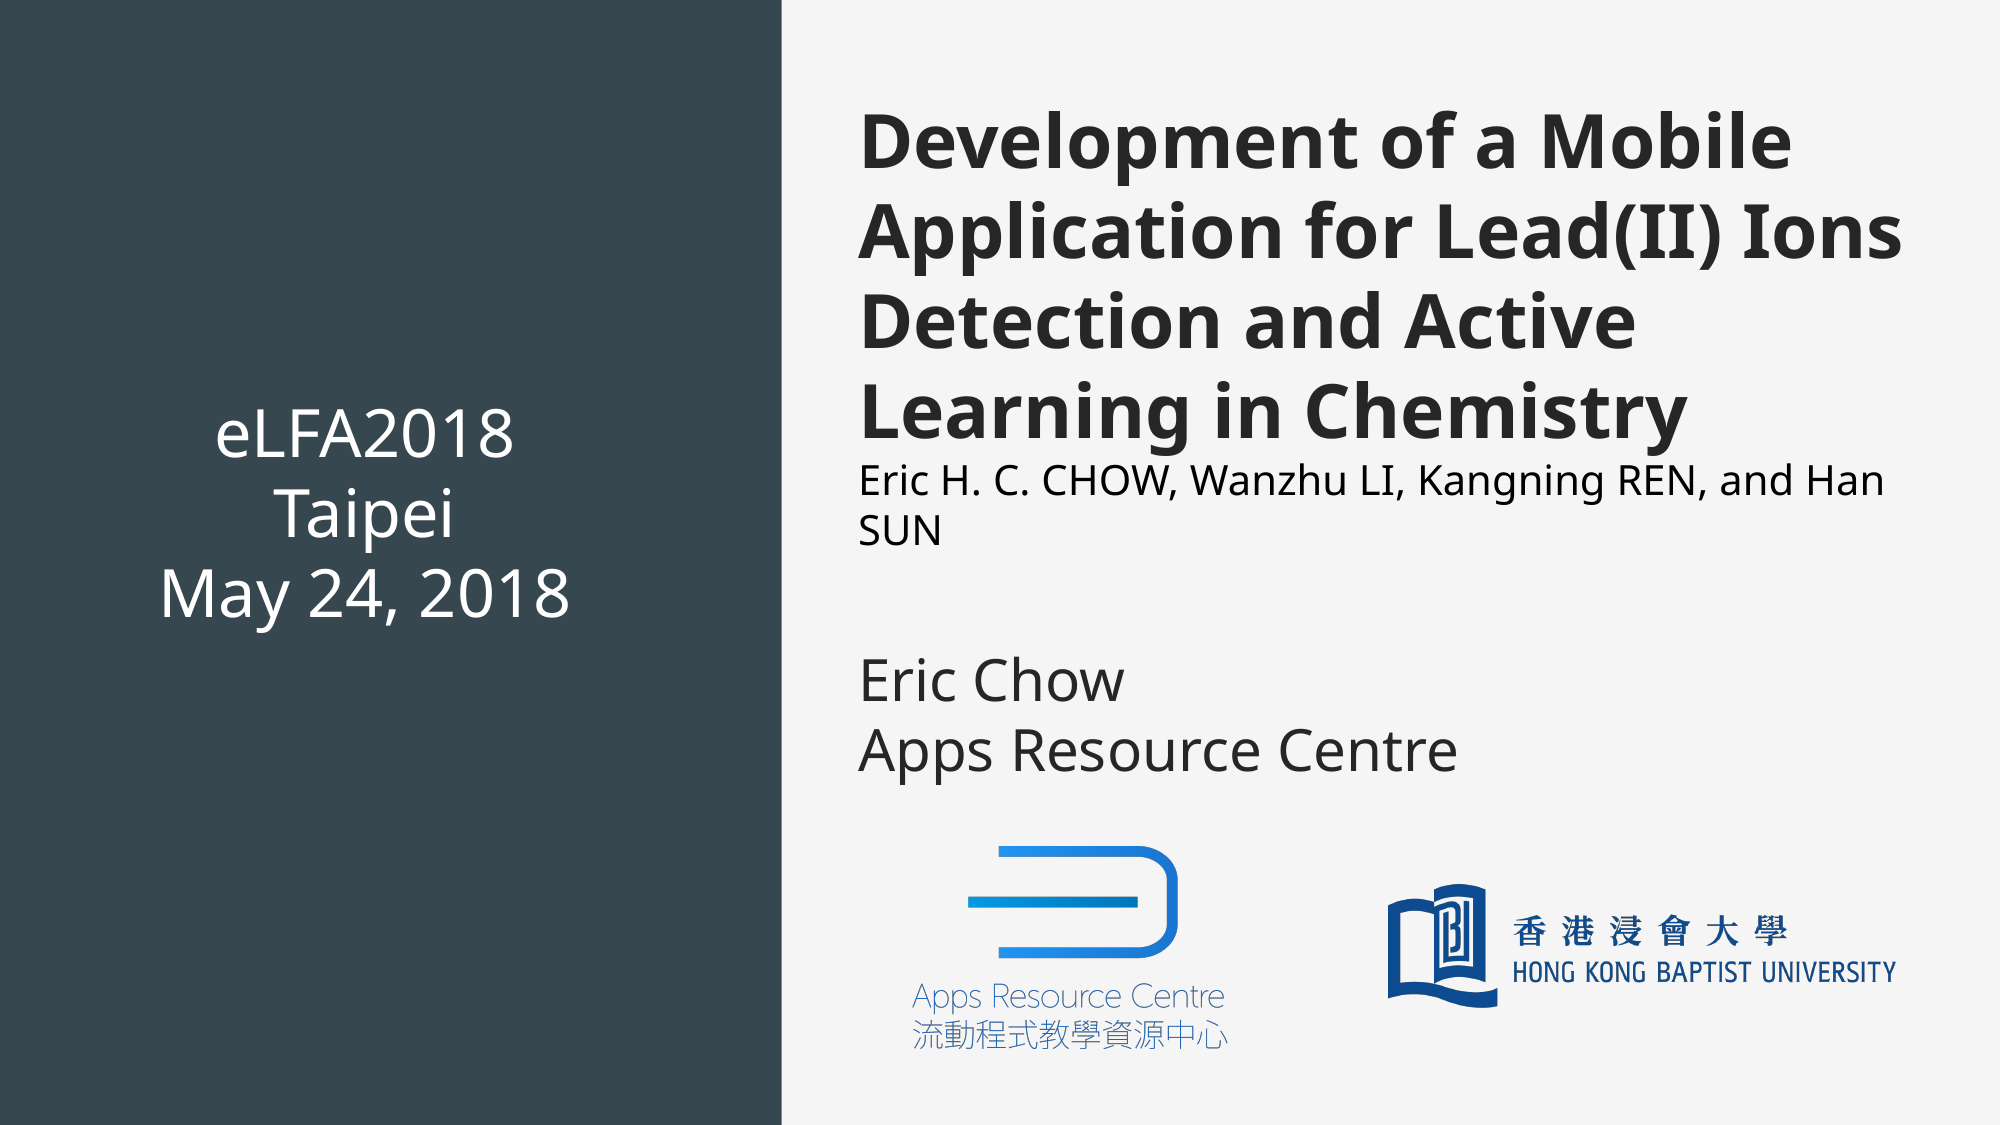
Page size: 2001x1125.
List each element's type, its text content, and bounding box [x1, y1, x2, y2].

text_box Development of a Mobile Application for Lead(II) Ions Detection and Active Learning in Chemistry Eric H. C. CHOW, Wanzhu LI, Kangning REN, and Han SUN Eric Chow Apps Resource Centre [843, 86, 1957, 791]
picture [0, 0, 2001, 1125]
text_box eLFA2018 Taipei May 24, 2018 [111, 383, 619, 639]
